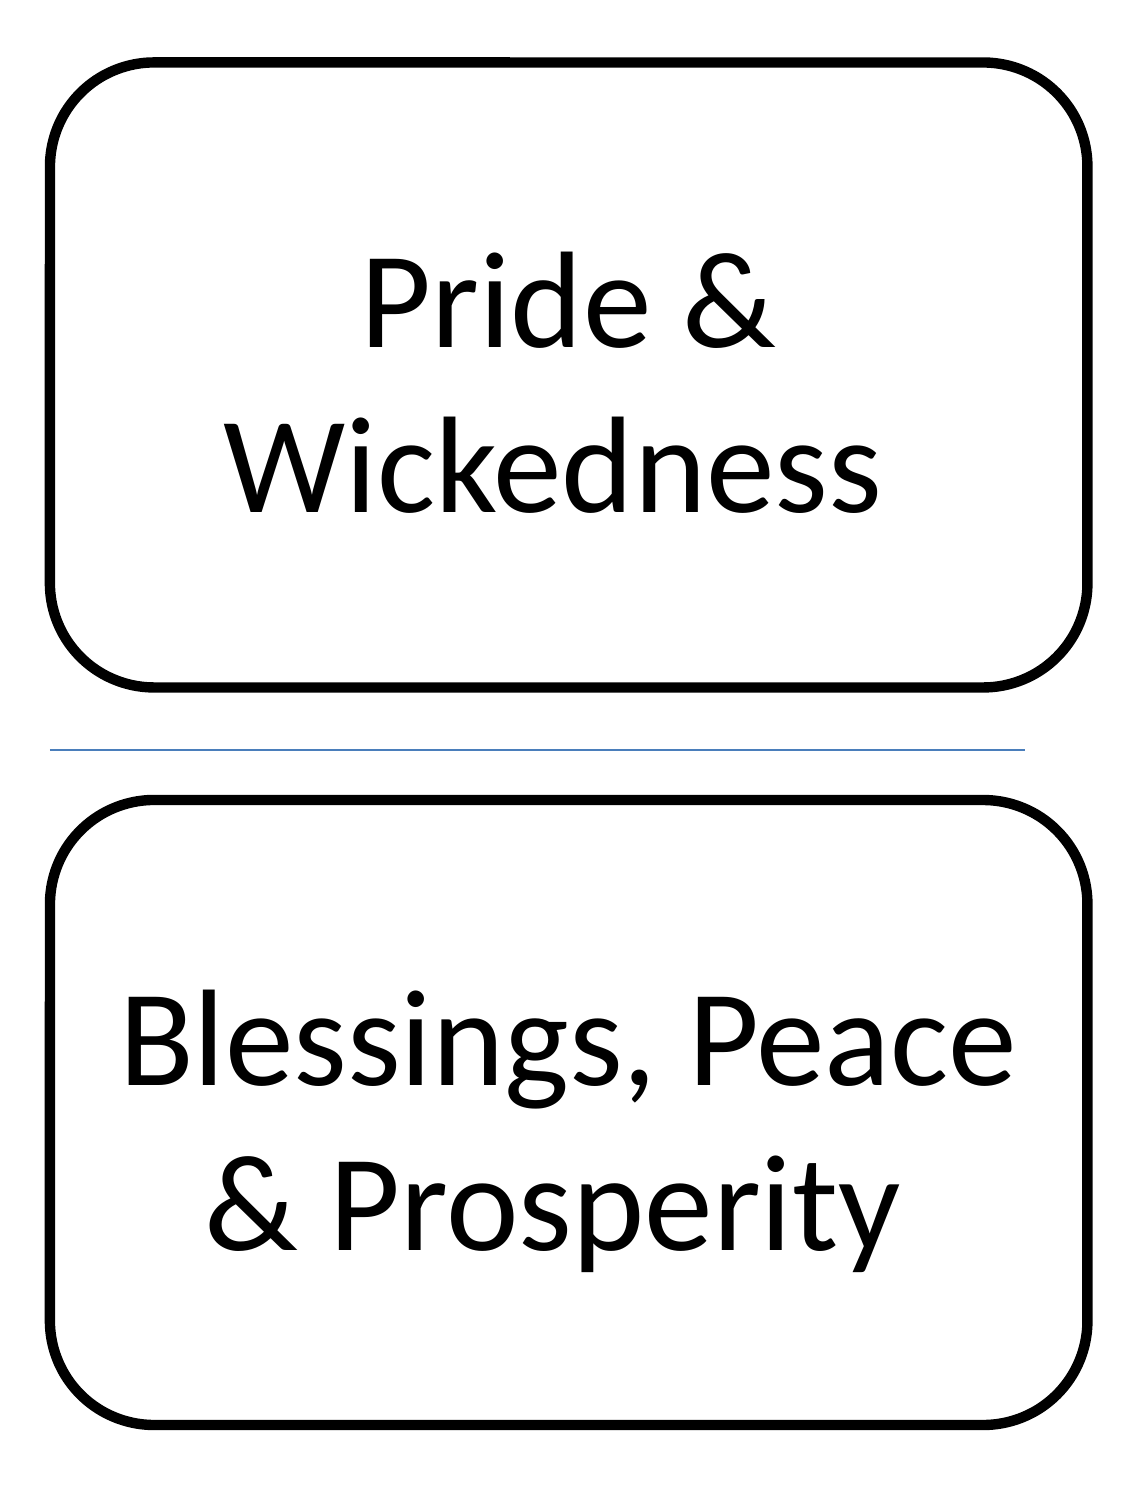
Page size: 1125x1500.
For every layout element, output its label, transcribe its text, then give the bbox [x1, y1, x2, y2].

text_box Pride & Wickedness [47, 60, 1090, 690]
text_box Blessings, Peace & Prosperity [47, 797, 1090, 1428]
